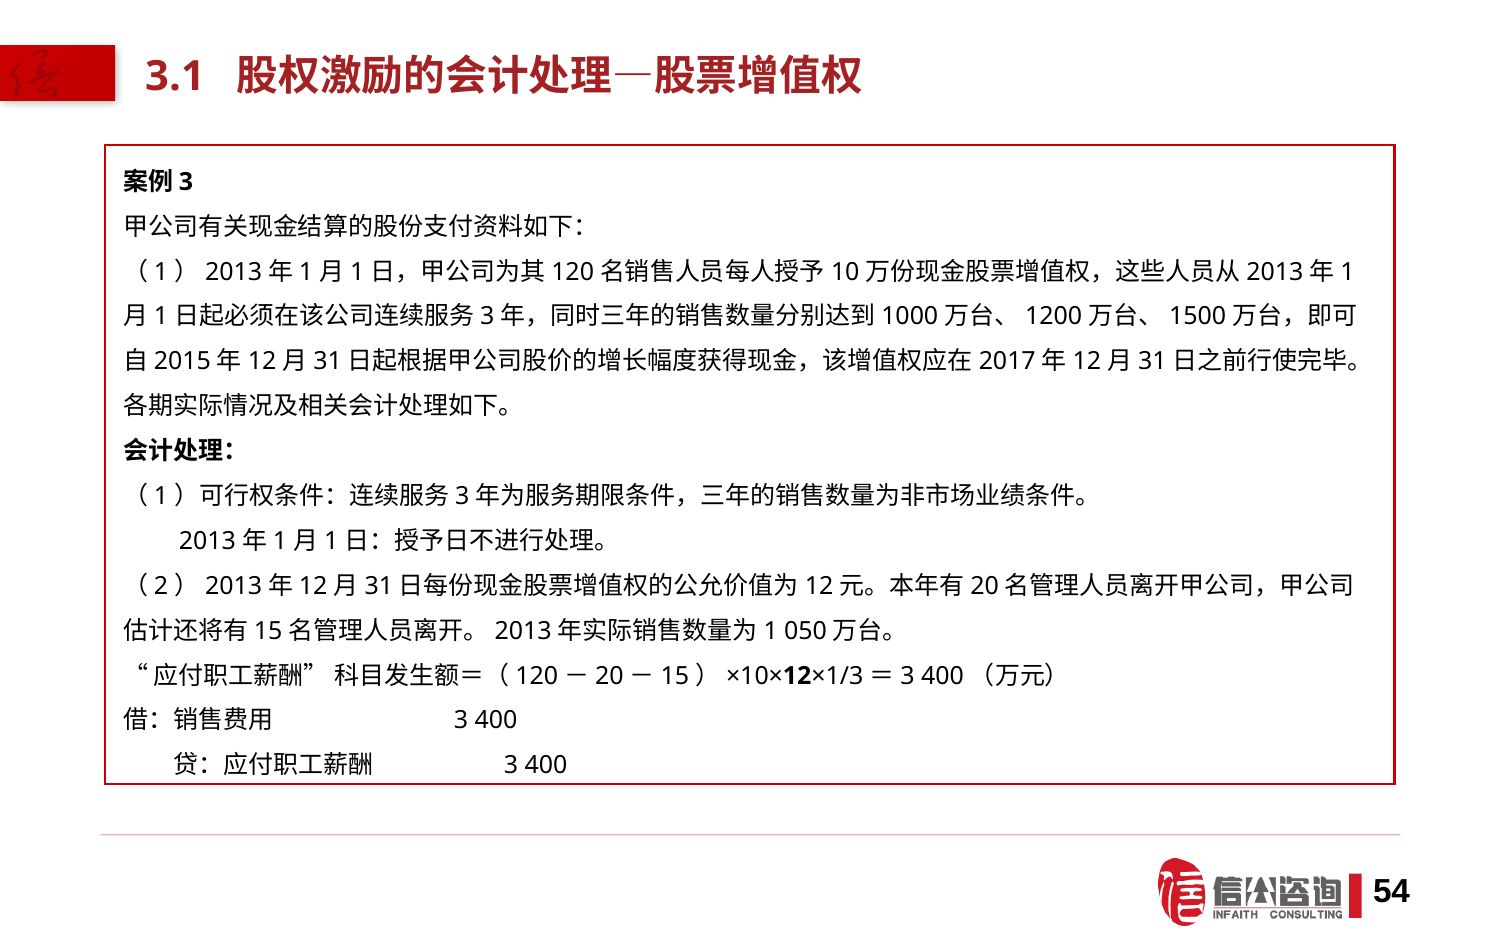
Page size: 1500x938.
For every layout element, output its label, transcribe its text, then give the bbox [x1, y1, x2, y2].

picture [1158, 858, 1342, 926]
title 3.1 股权激励的会计处理—股票增值权 [129, 30, 1443, 107]
title 3.1 股权激励的会计处理—股票期权 [0, 31, 129, 104]
text_box 案例3 甲公司有关现金结算的股份支付资料如下： （1）2013年1月1日，甲公司为其120名销售人员每人授予10万份现金股票增值权，这些人员从2013年1月1日起必须在该公司连续服务3年，同时三年的销售数量分别达到1000万台、1200万台、1500万台，即可自2015年12月31日起根据甲公司股价的增长幅度获得现金，该增值权应在2017年12月31日之前行使完毕。各期实际情况及相关会计处理如下。 会计处理： （1）可行权条件：连续服务3年为服务期限条件，三年的销售数量为非市场业绩条件。 2013年1月1日：授予日不进行处理。 （2）2013年12月31日每份现金股票增值权的公允价值为12元。本年有20名管理人员离开甲公司，甲公司估计还将有15名管理人员离开。2013年实际销售数量为1 050万台。 “应付职工薪酬” 科目发生额＝（120－20－15）×10×12×1/3＝3 400（万元） 借：销售费用 3 400 贷：应付职工薪酬 3 400 [103, 143, 1397, 787]
